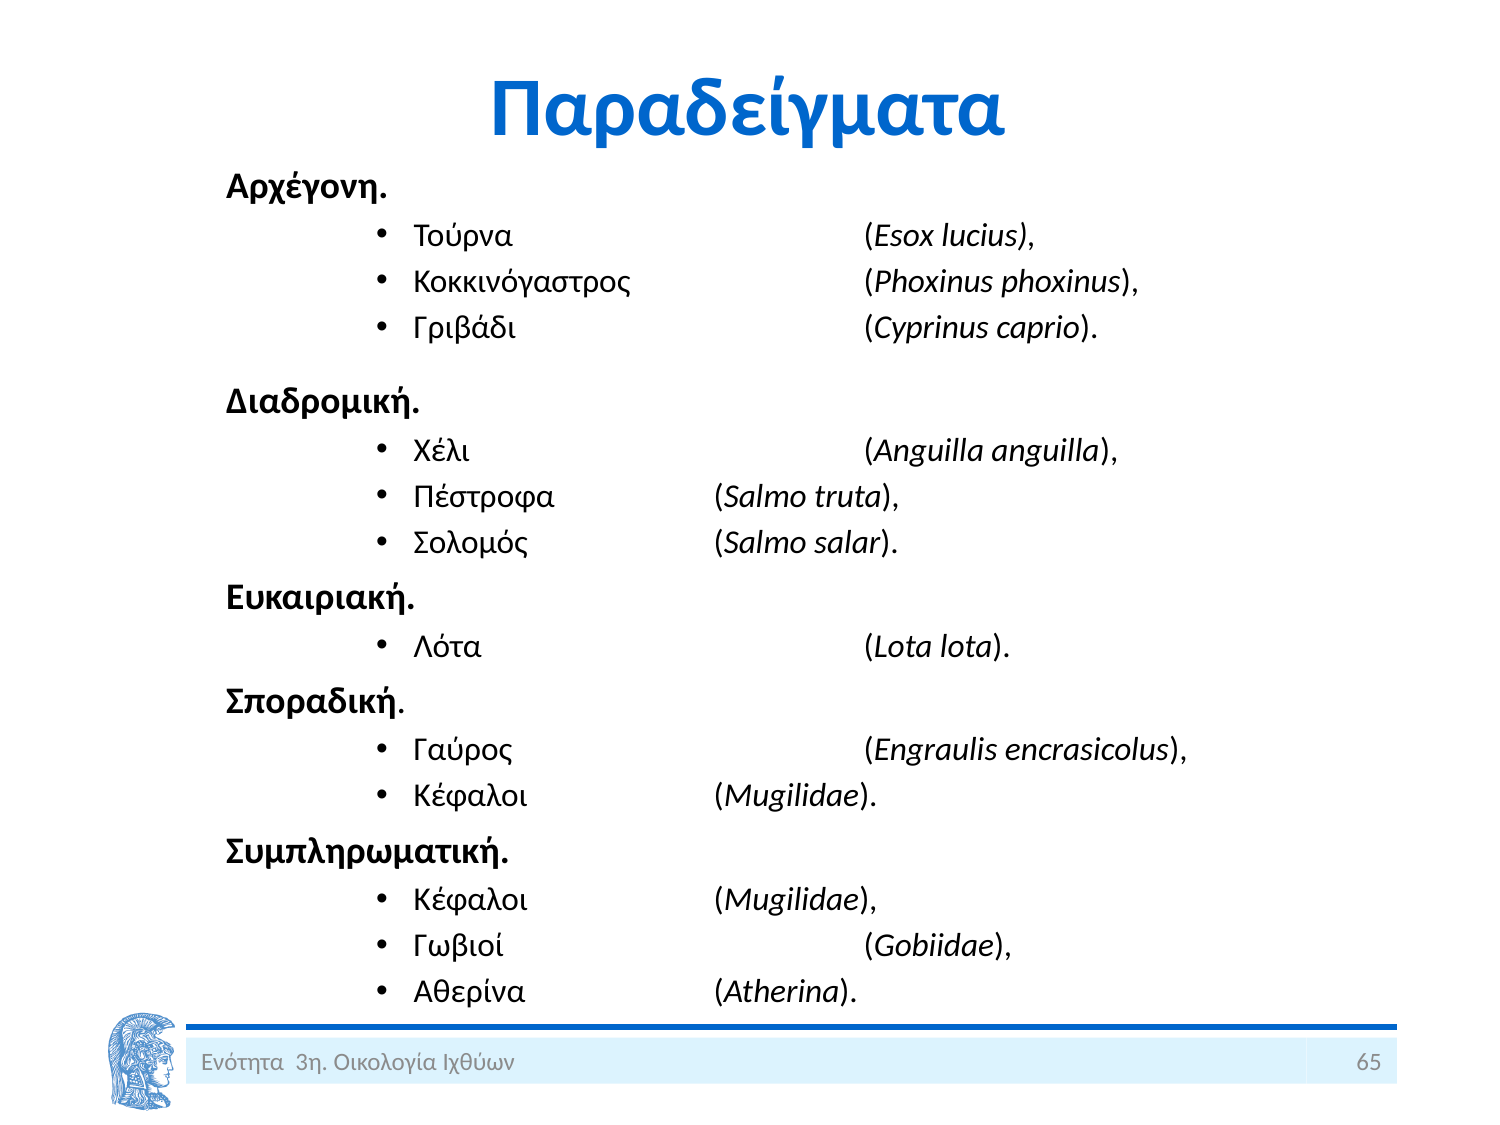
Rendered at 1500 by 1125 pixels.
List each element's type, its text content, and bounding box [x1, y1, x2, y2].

title Παραδείγματα [101, 0, 1395, 218]
picture [103, 1011, 186, 1114]
slide_number 65 [1306, 1037, 1397, 1084]
footer Ενότητα 3η. Οικολογία Ιχθύων [186, 1037, 1306, 1084]
list Αρχέγονη. Τούρνα (Esox lucius), Κοκκινόγαστρος (Phoxinus phoxinus), Γριβάδι (Cyprinus caprio). Διαδρομική. Xέλι (Anguilla anguilla), Πέστροφα (Salmo truta), Σολομός (Salmo salar). Ευκαιριακή. Λότα (Lota lota). Σποραδική. Γαύρος (Engraulis encrasicolus), Κέφαλοι (Mugilidae). Συμπληρωματική. Κέφαλοι (Mugilidae), Γωβιοί (Gobiidae), Αθερίνα (Atherina). [211, 158, 1285, 1037]
